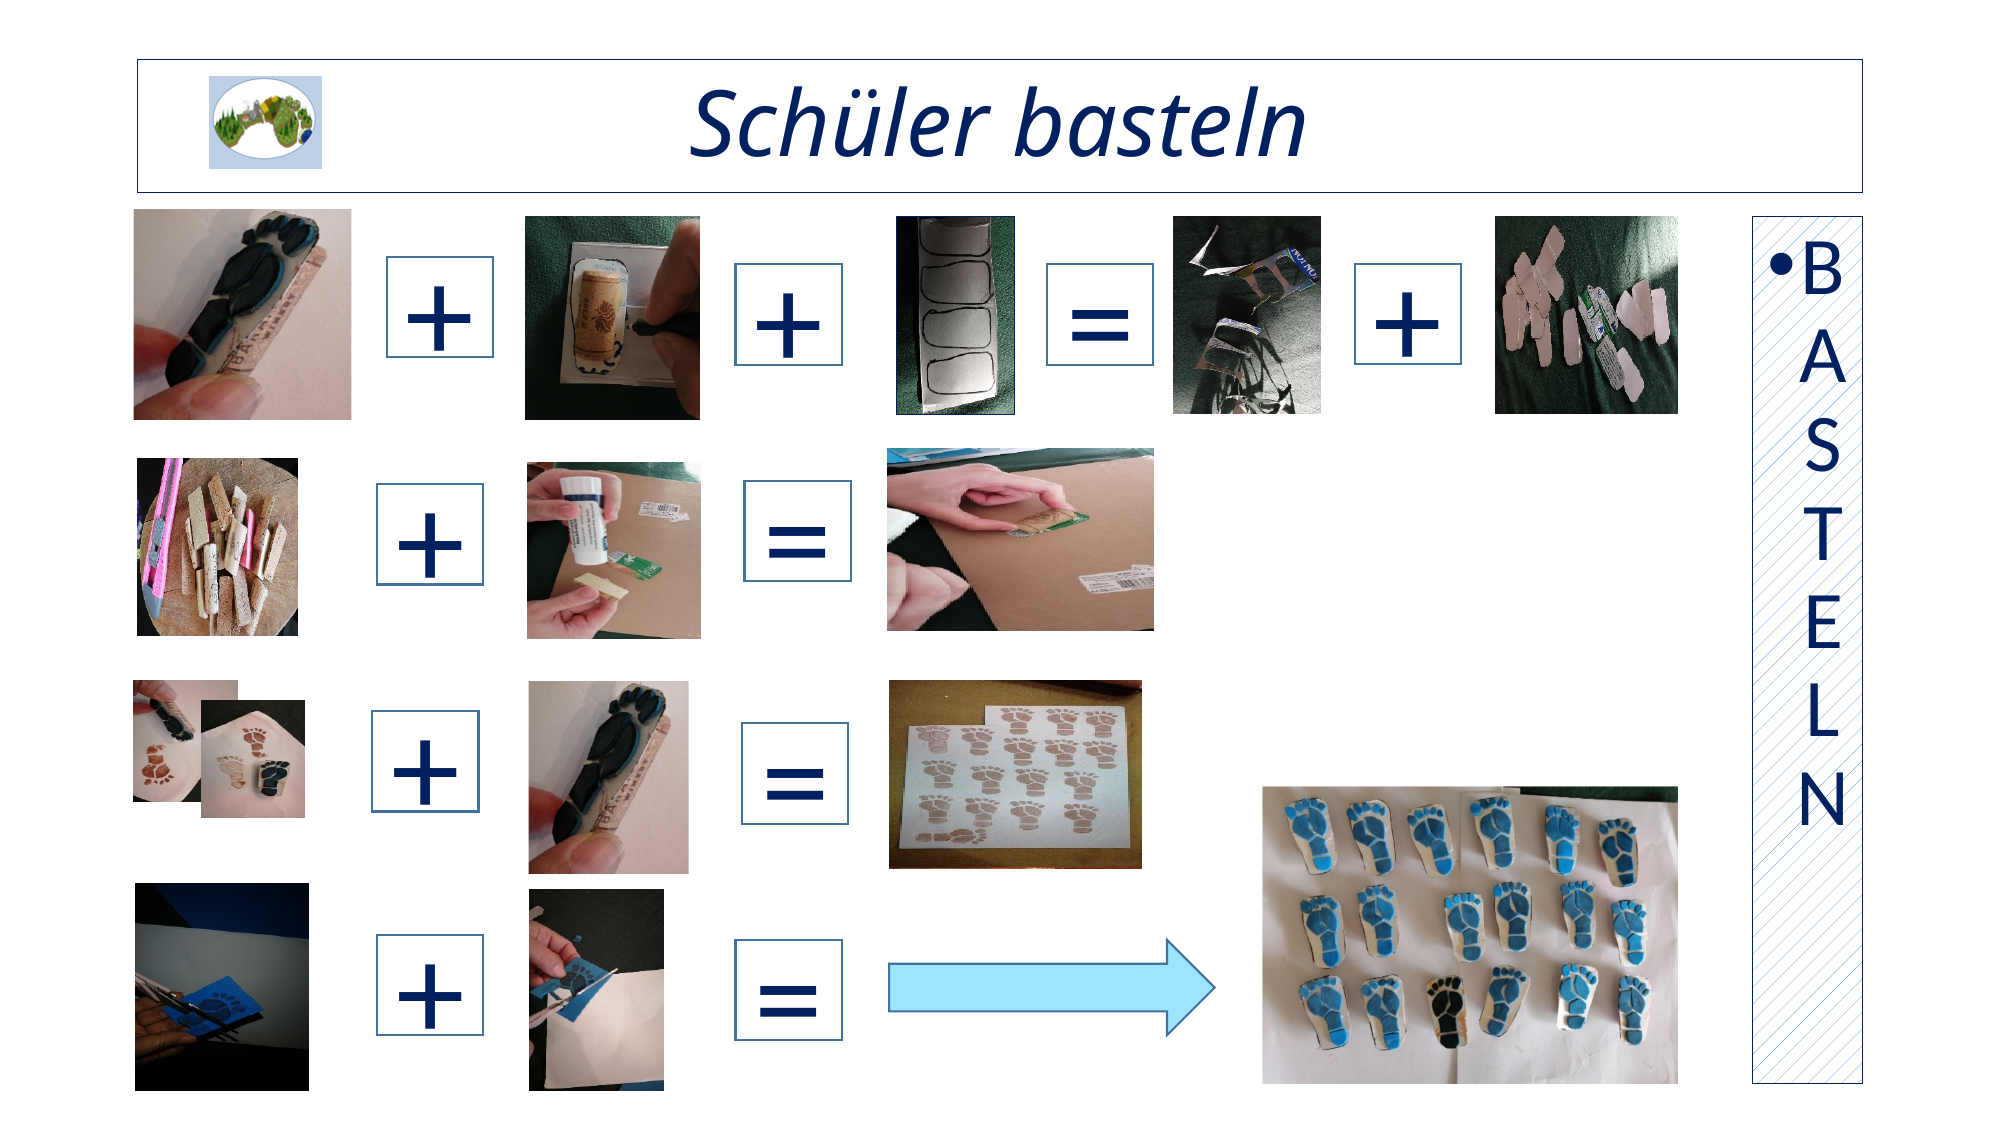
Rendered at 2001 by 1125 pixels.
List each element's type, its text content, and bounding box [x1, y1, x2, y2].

text_box + [1354, 263, 1462, 365]
title Schüler basteln [137, 59, 1863, 193]
picture [137, 458, 298, 636]
picture [1263, 727, 1678, 1125]
picture [135, 883, 309, 1091]
text_box = [741, 722, 849, 825]
picture [525, 216, 700, 420]
text_box = [1046, 263, 1154, 366]
picture [1495, 216, 1678, 415]
picture [209, 76, 322, 169]
picture [528, 681, 689, 874]
picture [887, 448, 1154, 631]
text_box + [386, 256, 494, 358]
text_box [888, 937, 1217, 1038]
text_box + [371, 710, 480, 813]
picture [1173, 216, 1321, 415]
picture [133, 209, 352, 420]
picture [528, 889, 664, 1091]
text_box + [734, 263, 843, 366]
picture [133, 680, 305, 818]
text_box + [376, 934, 484, 1036]
list B A S T E L N [1752, 216, 1863, 1084]
text_box = [743, 480, 852, 582]
picture [527, 462, 701, 639]
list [896, 216, 1015, 415]
picture [889, 680, 1142, 869]
text_box = [734, 939, 843, 1041]
text_box + [376, 483, 484, 586]
